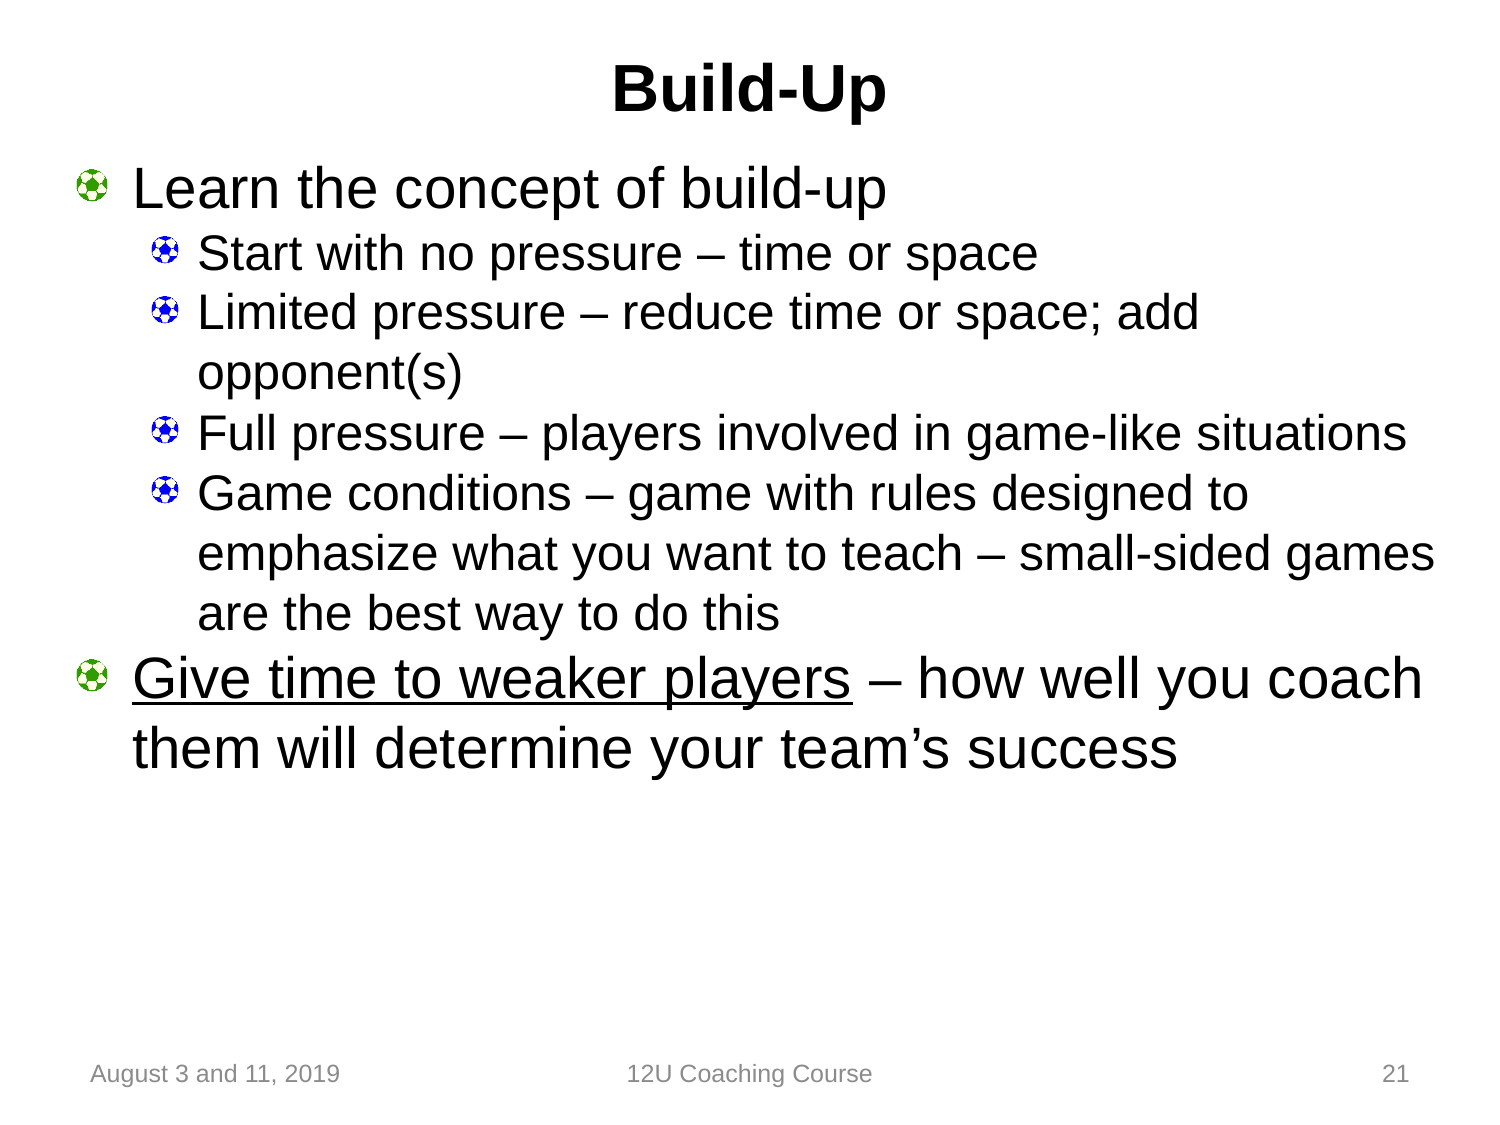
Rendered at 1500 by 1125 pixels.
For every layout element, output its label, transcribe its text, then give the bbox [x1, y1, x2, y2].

picture [150, 415, 179, 444]
picture [150, 475, 179, 504]
slide_number 21 [1074, 1042, 1425, 1103]
picture [75, 658, 108, 692]
list Learn the concept of build-up Start with no pressure – time or space Limited pressure – reduce time or space; add opponent(s) Full pressure – players involved in game-like situations Game conditions – game with rules designed to emphasize what you want to teach – small-sided games are the best way to do this Give time to weaker players – how well you coach them will determine your team’s success [74, 149, 1476, 1038]
picture [150, 235, 179, 264]
picture [150, 295, 179, 324]
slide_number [75, 1042, 425, 1103]
picture [75, 168, 108, 202]
title Build-Up [74, 44, 1426, 126]
footer 12U Coaching Course [512, 1042, 988, 1103]
